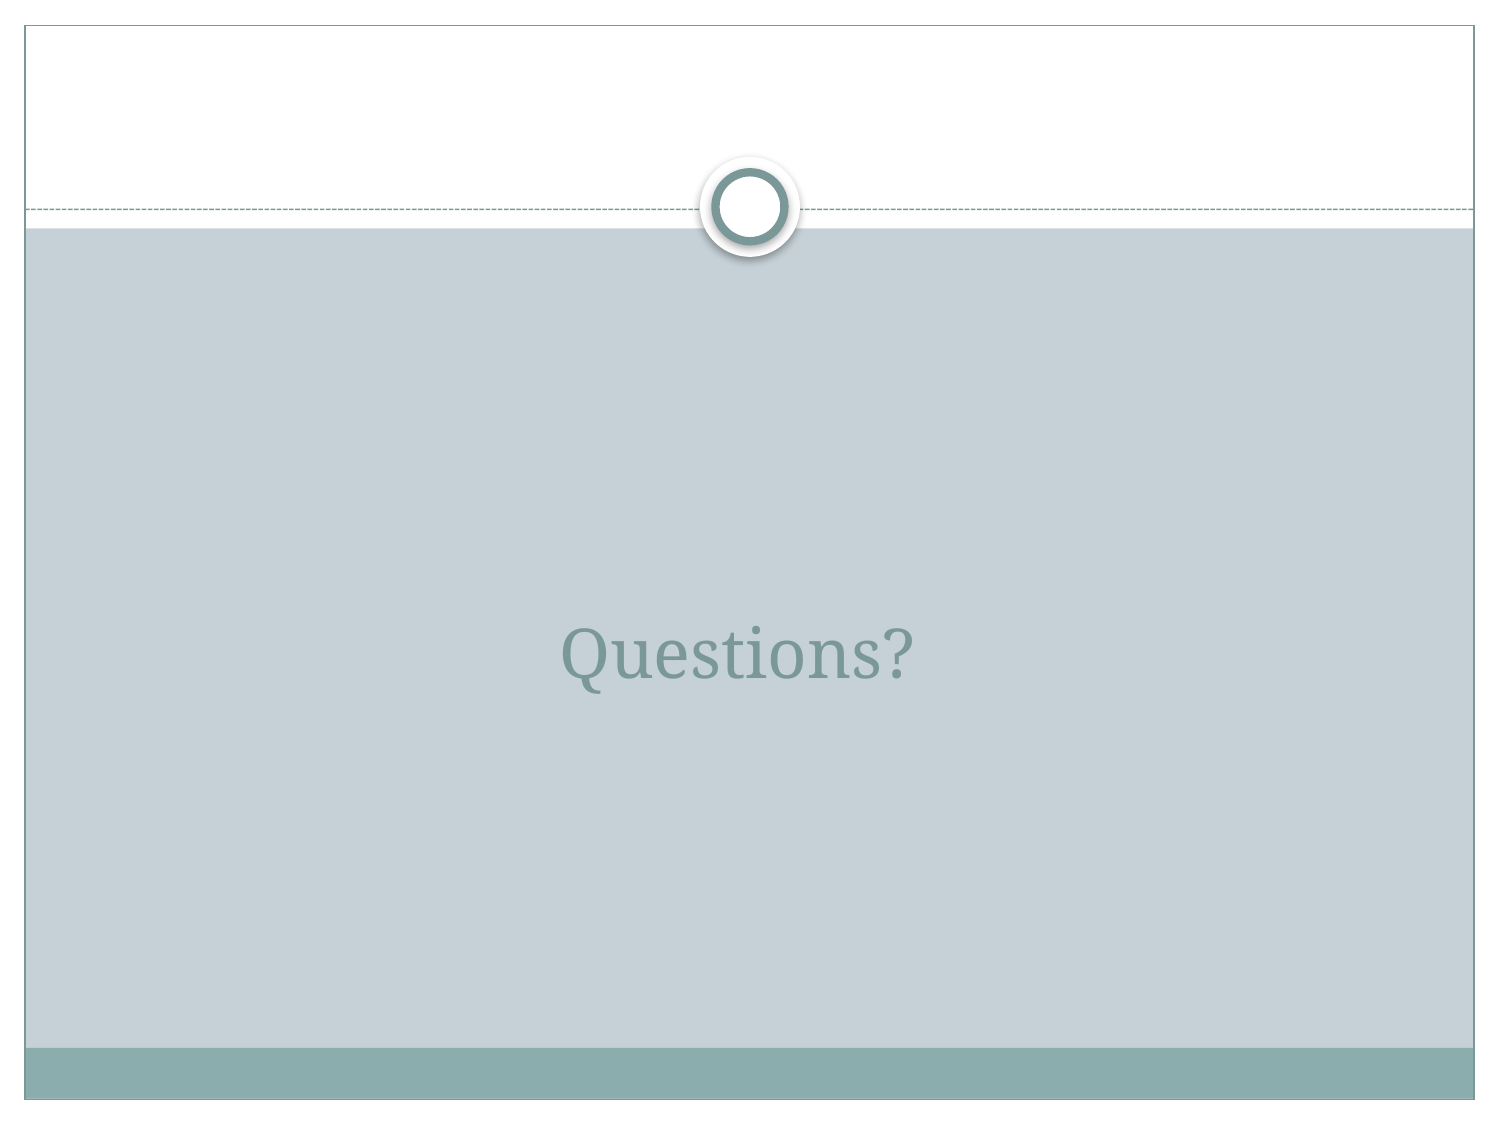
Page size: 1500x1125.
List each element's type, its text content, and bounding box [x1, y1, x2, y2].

title Questions? [37, 575, 1438, 700]
